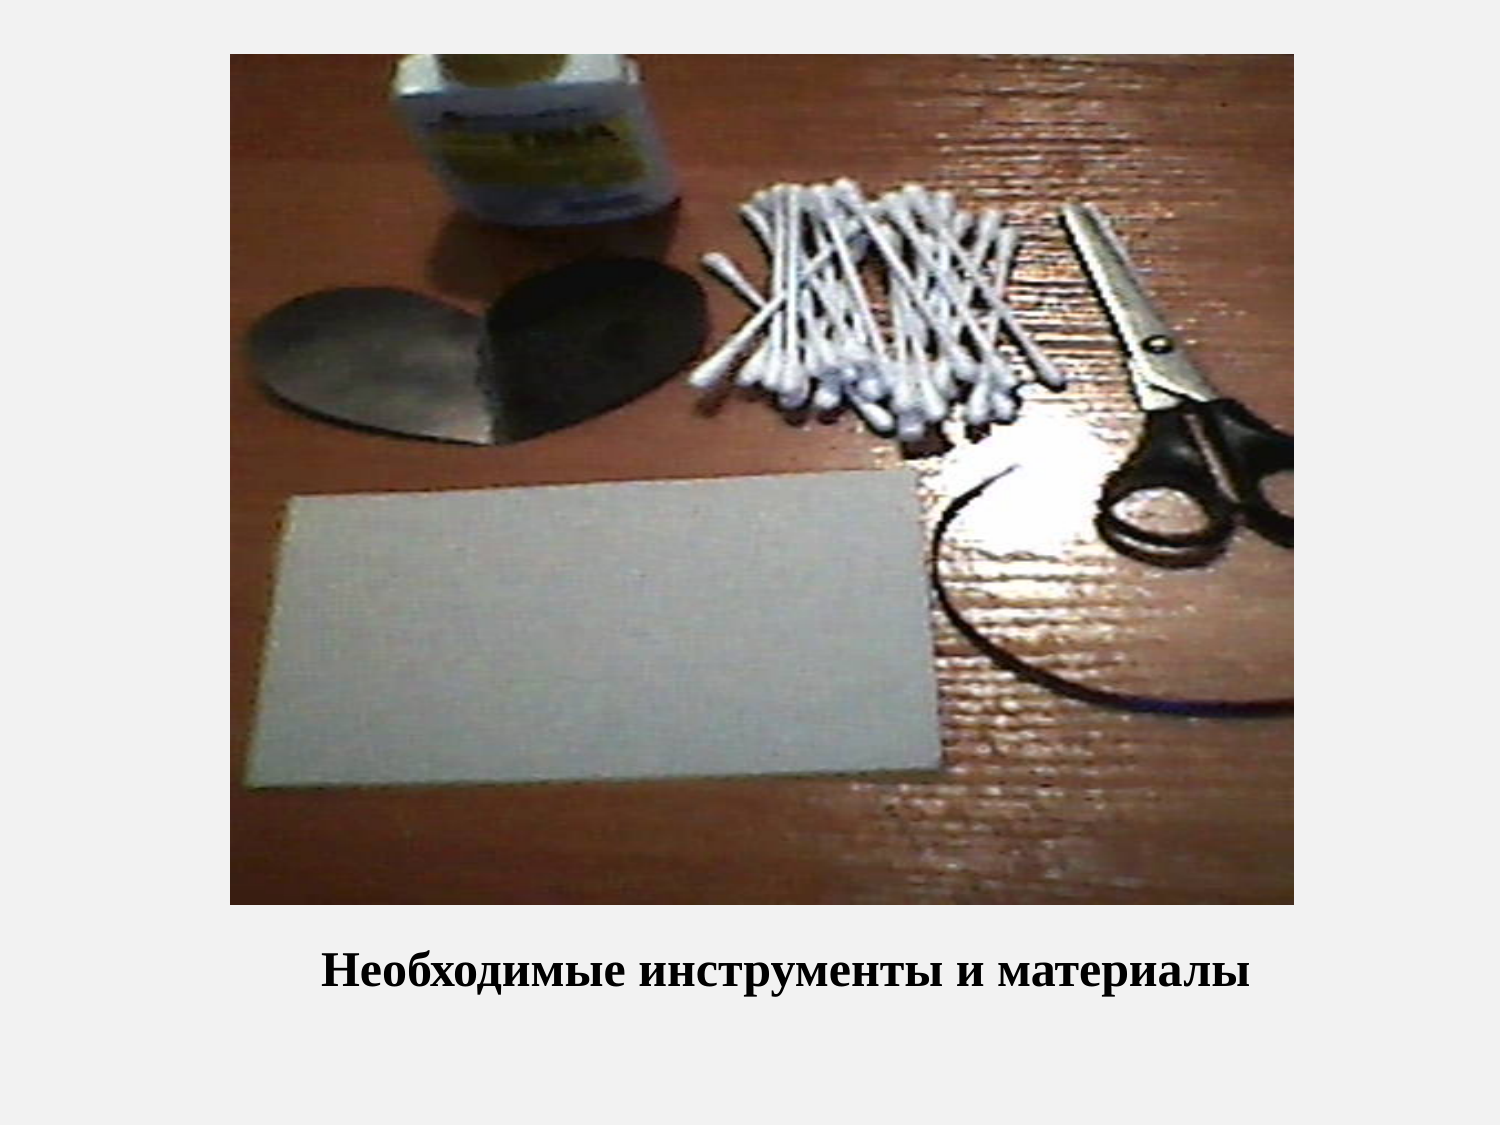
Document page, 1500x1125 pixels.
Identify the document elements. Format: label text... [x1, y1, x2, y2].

text_box Необходимые инструменты и материалы [306, 928, 1266, 1004]
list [229, 54, 1294, 906]
